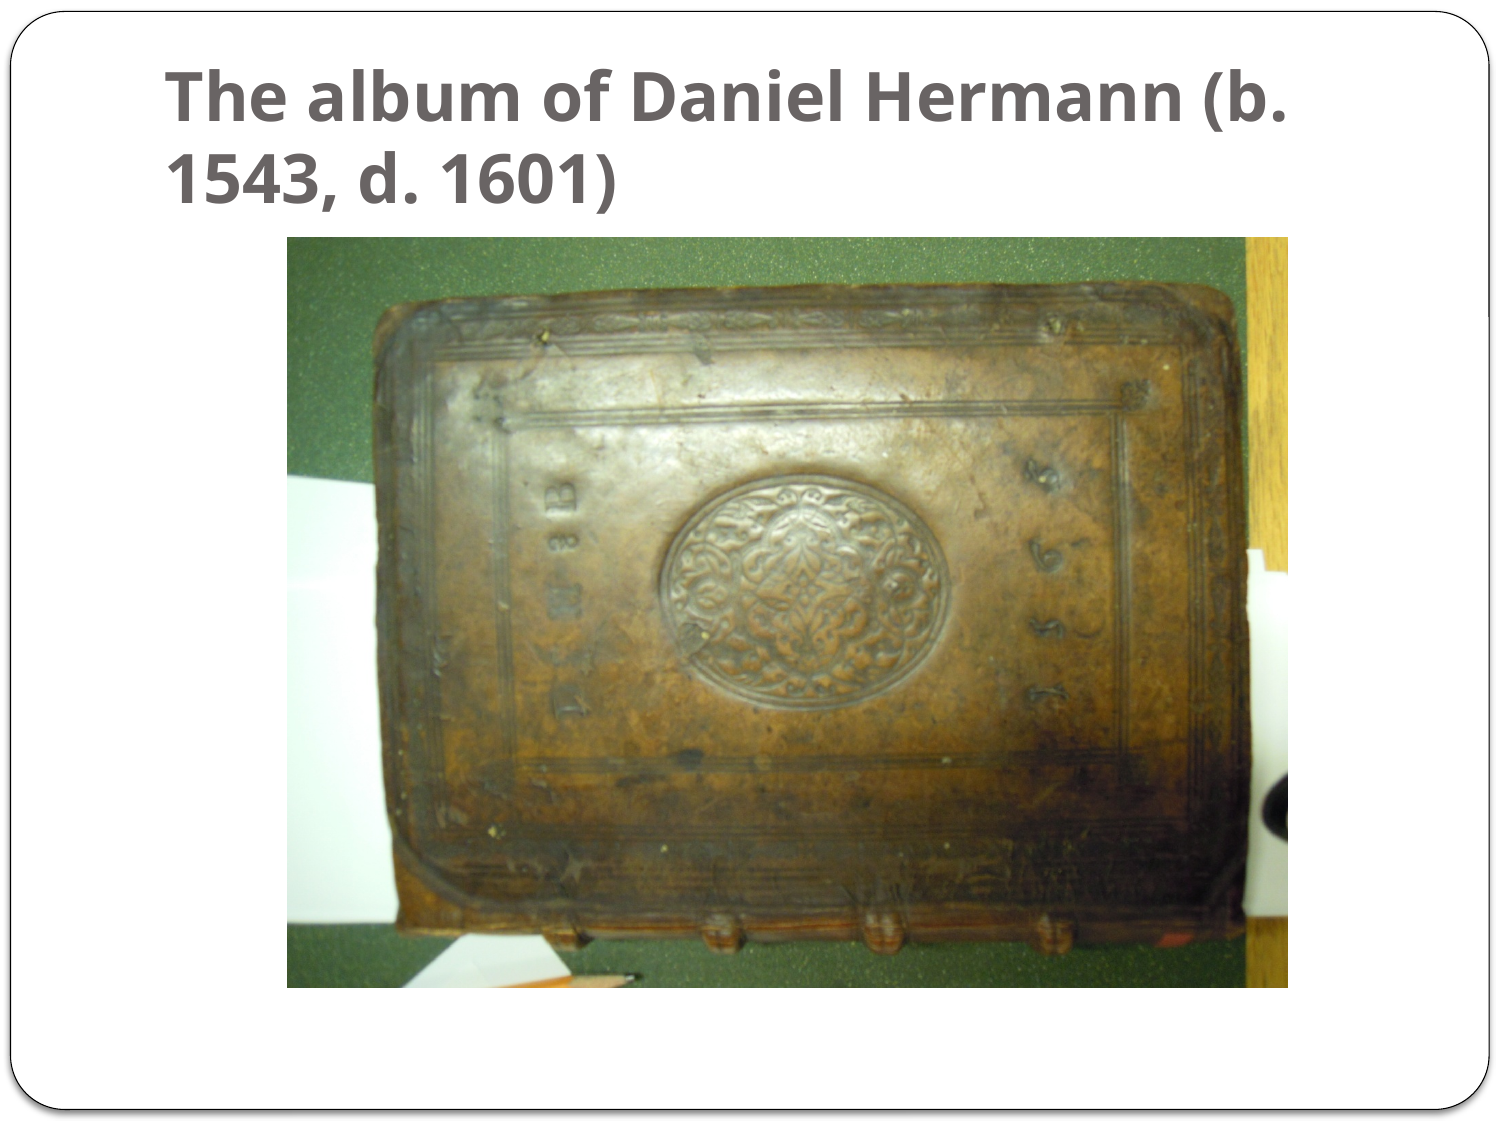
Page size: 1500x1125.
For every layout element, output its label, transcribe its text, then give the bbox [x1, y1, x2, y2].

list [287, 237, 1288, 988]
title The album of Daniel Hermann (b. 1543, d. 1601) [150, 45, 1425, 233]
